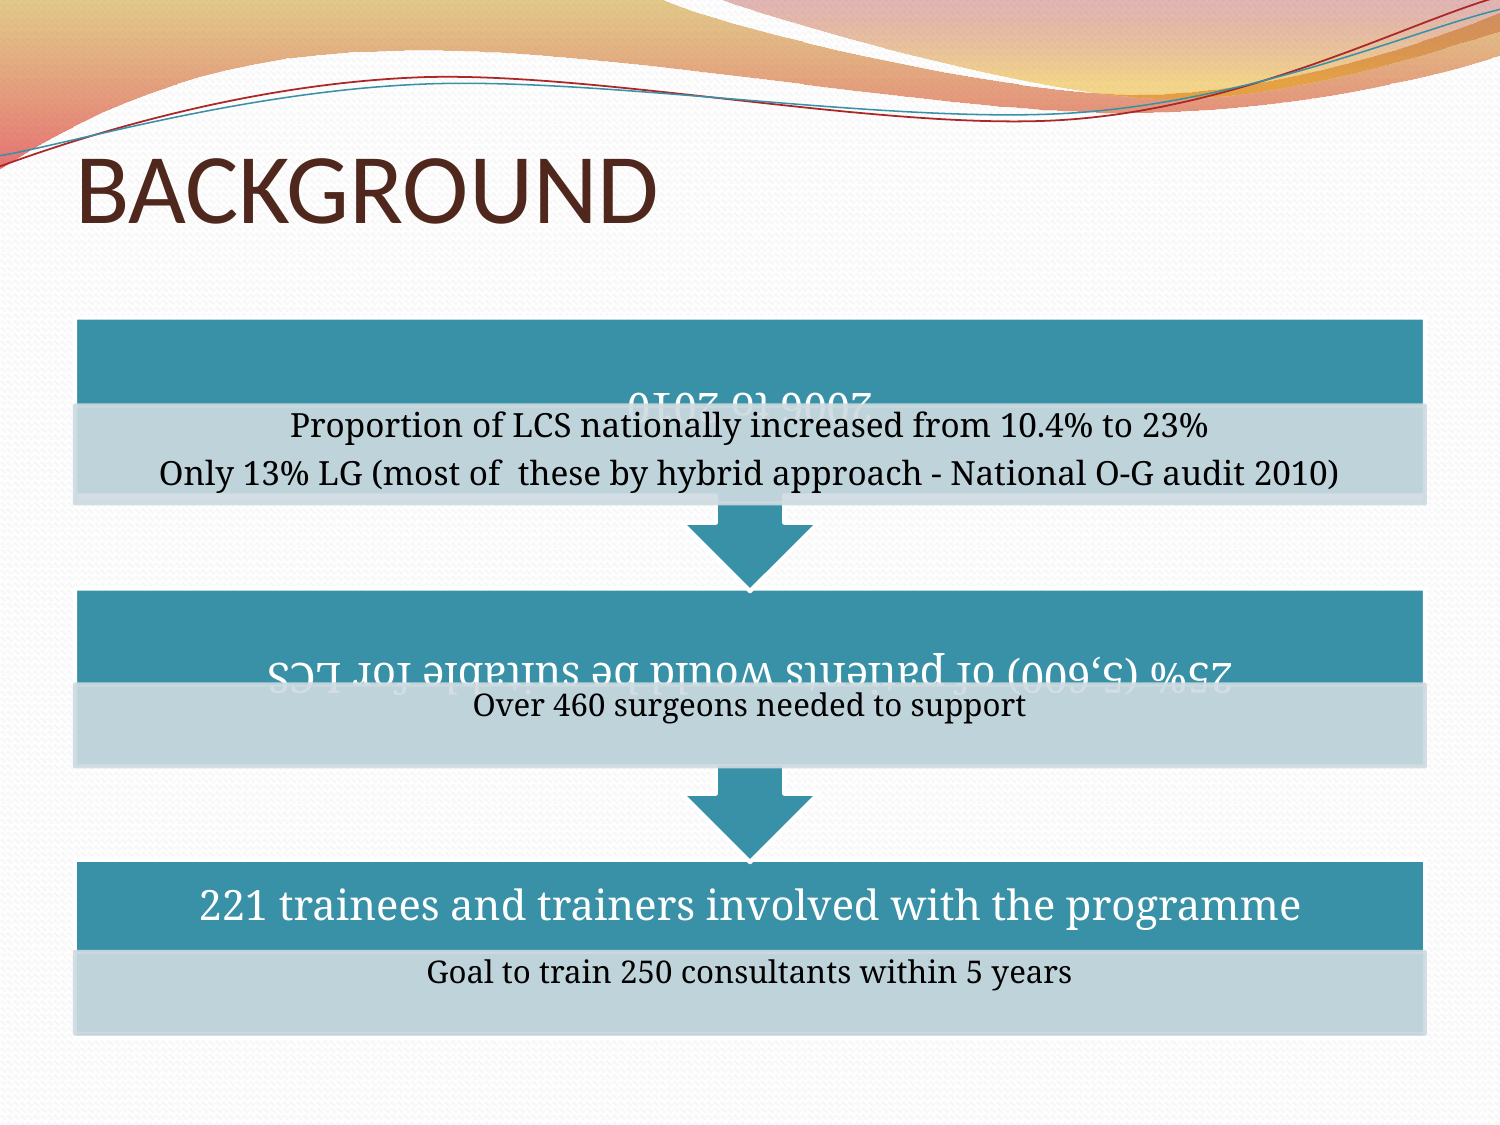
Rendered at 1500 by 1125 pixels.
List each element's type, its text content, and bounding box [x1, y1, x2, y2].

title BACKGROUND [75, 115, 1425, 244]
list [74, 317, 1426, 1038]
